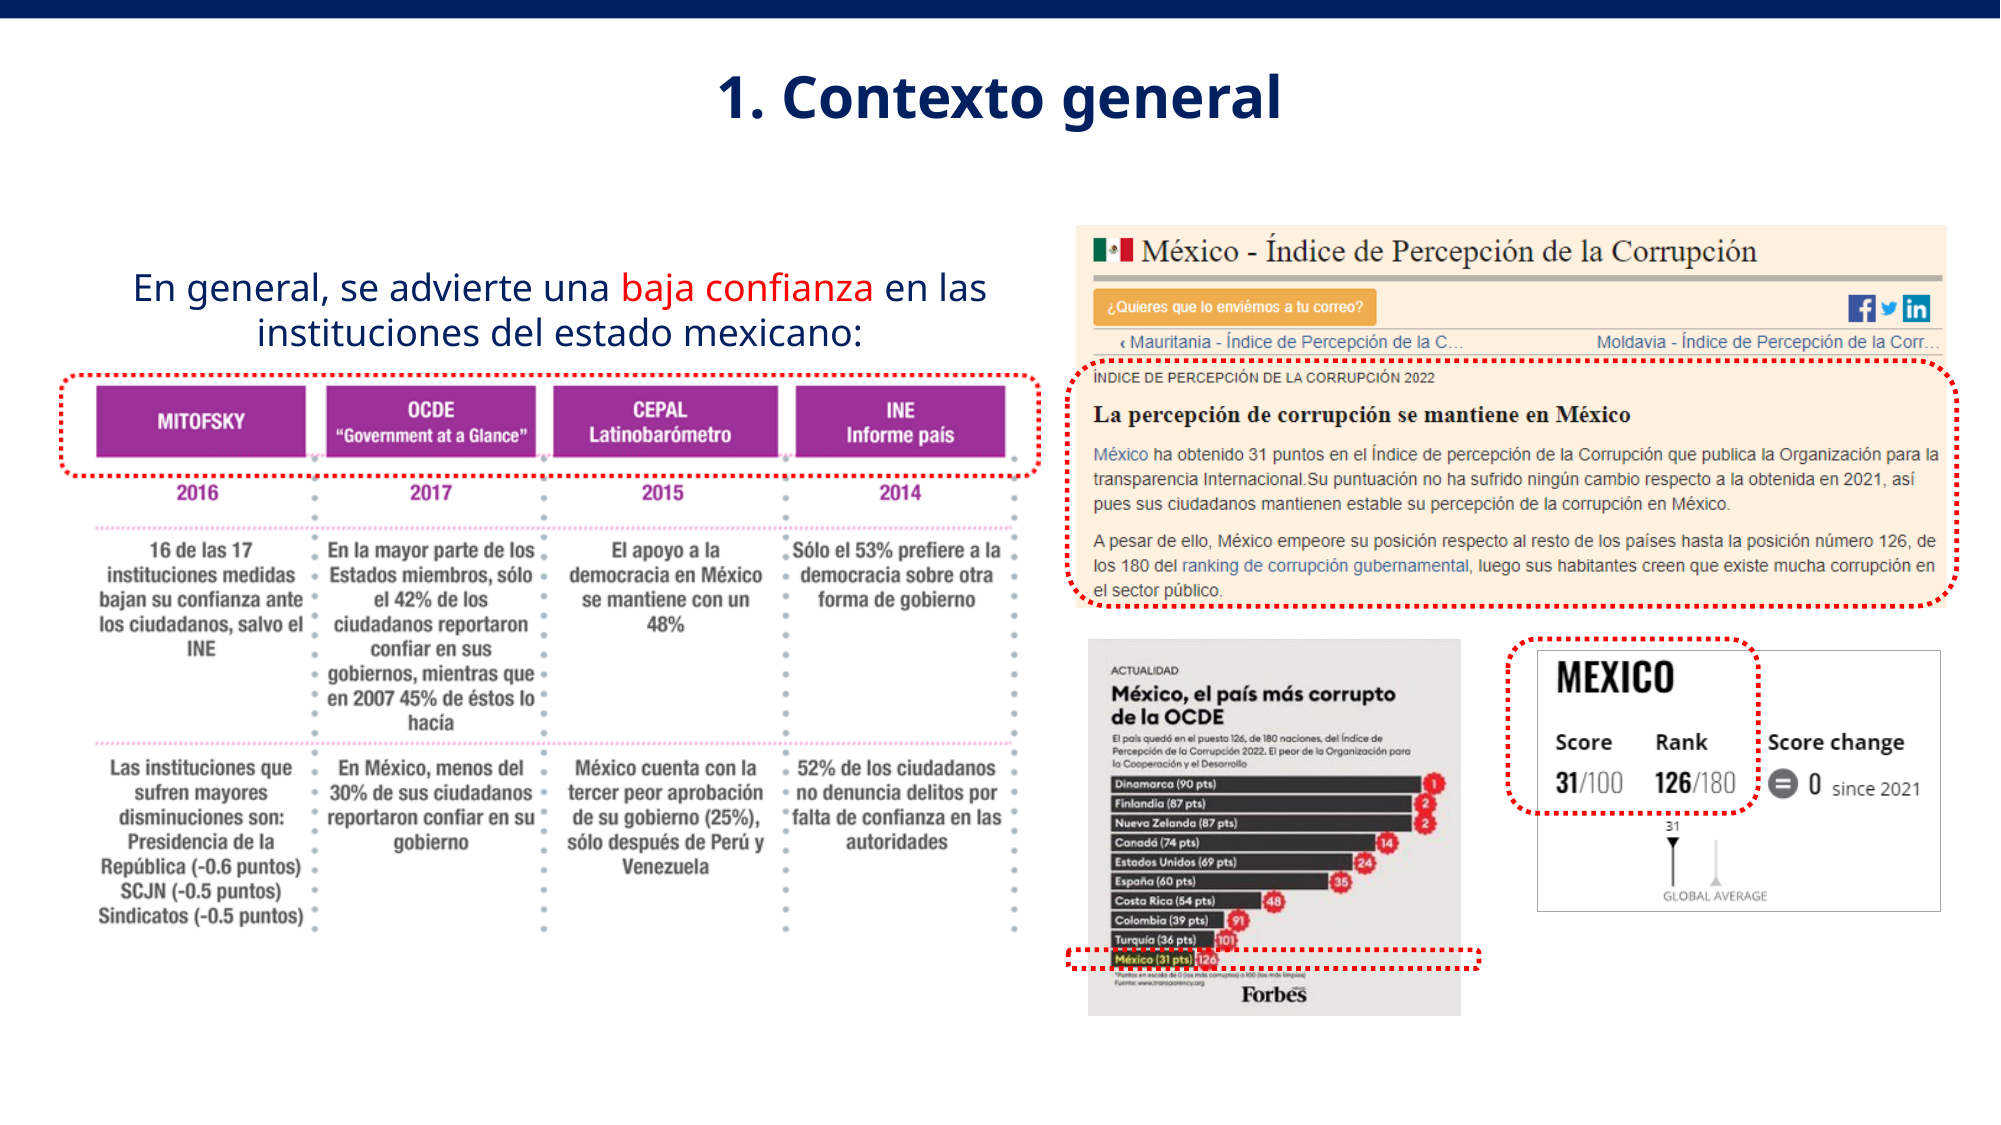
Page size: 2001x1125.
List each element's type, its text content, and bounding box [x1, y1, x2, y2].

text_box [1947, 373, 1958, 594]
picture [1088, 639, 1461, 1016]
text_box 1. Contexto general [99, 19, 1900, 189]
picture [59, 373, 1041, 953]
text_box [1067, 948, 1088, 970]
picture [1076, 225, 1947, 608]
text_box [1461, 948, 1481, 970]
text_box [1506, 637, 1752, 815]
text_box En general, se advierte una baja confianza en las instituciones del estado mexicano: [106, 256, 1014, 362]
picture [1537, 650, 1941, 912]
text_box [1066, 375, 1076, 592]
text_box [0, 0, 2000, 19]
